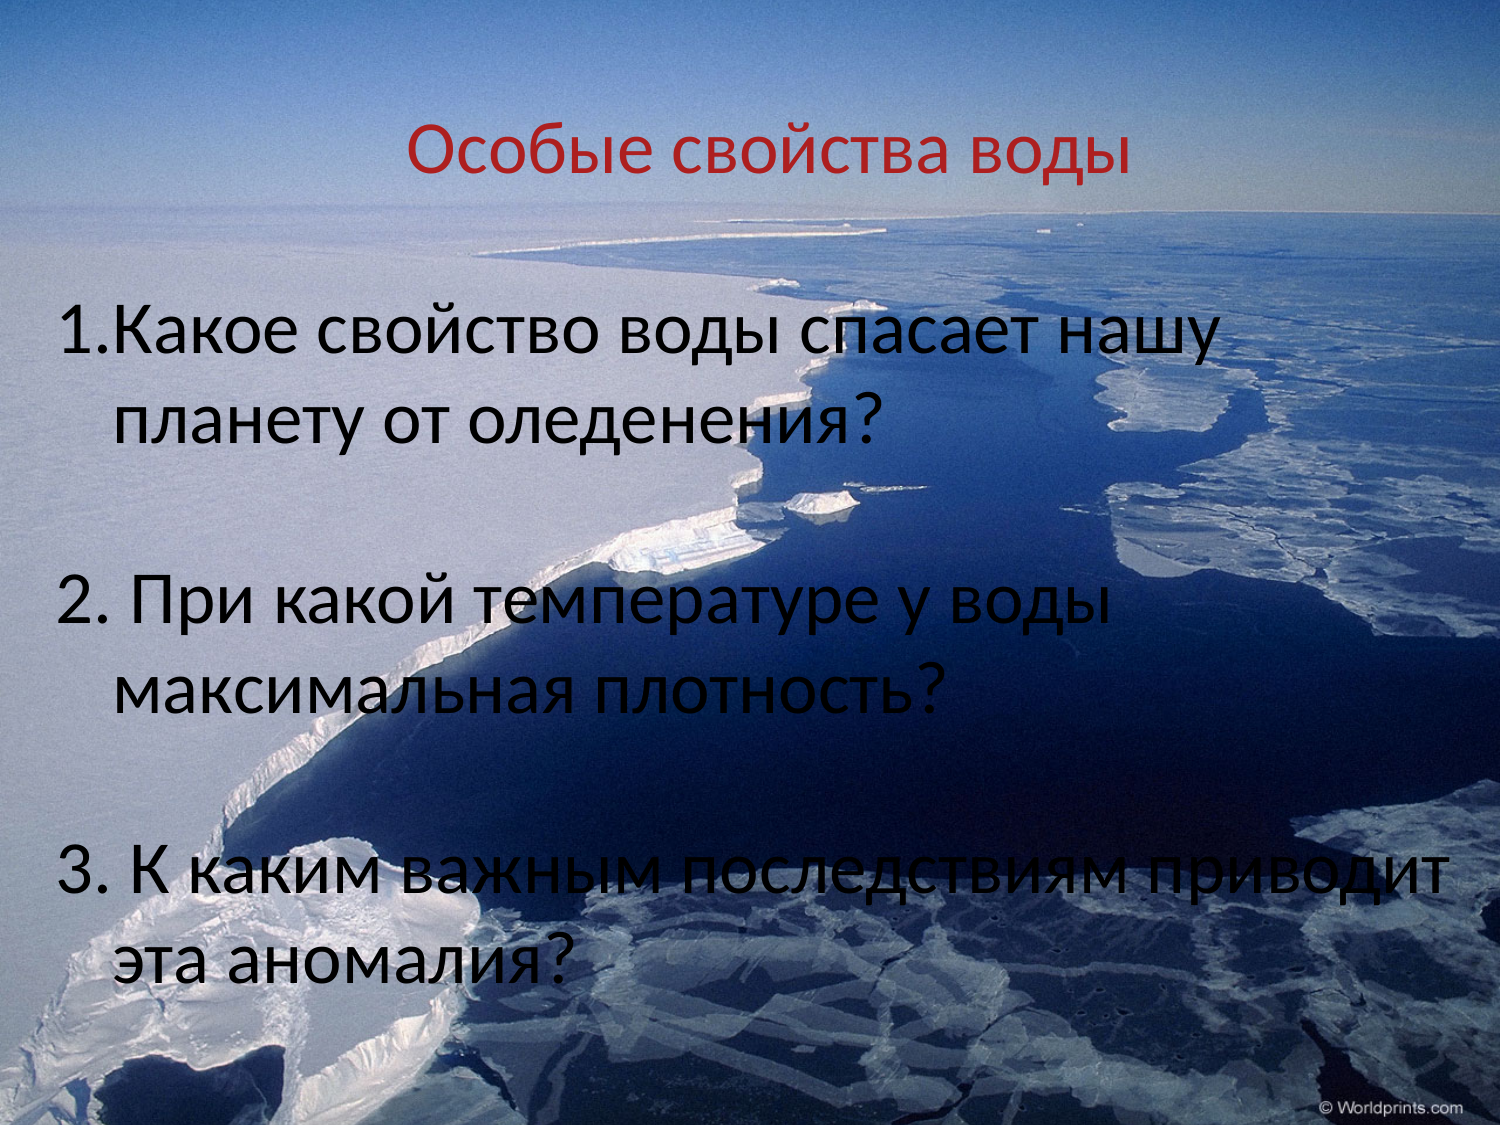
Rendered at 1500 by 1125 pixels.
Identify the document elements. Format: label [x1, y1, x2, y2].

list [0, 0, 1500, 1125]
